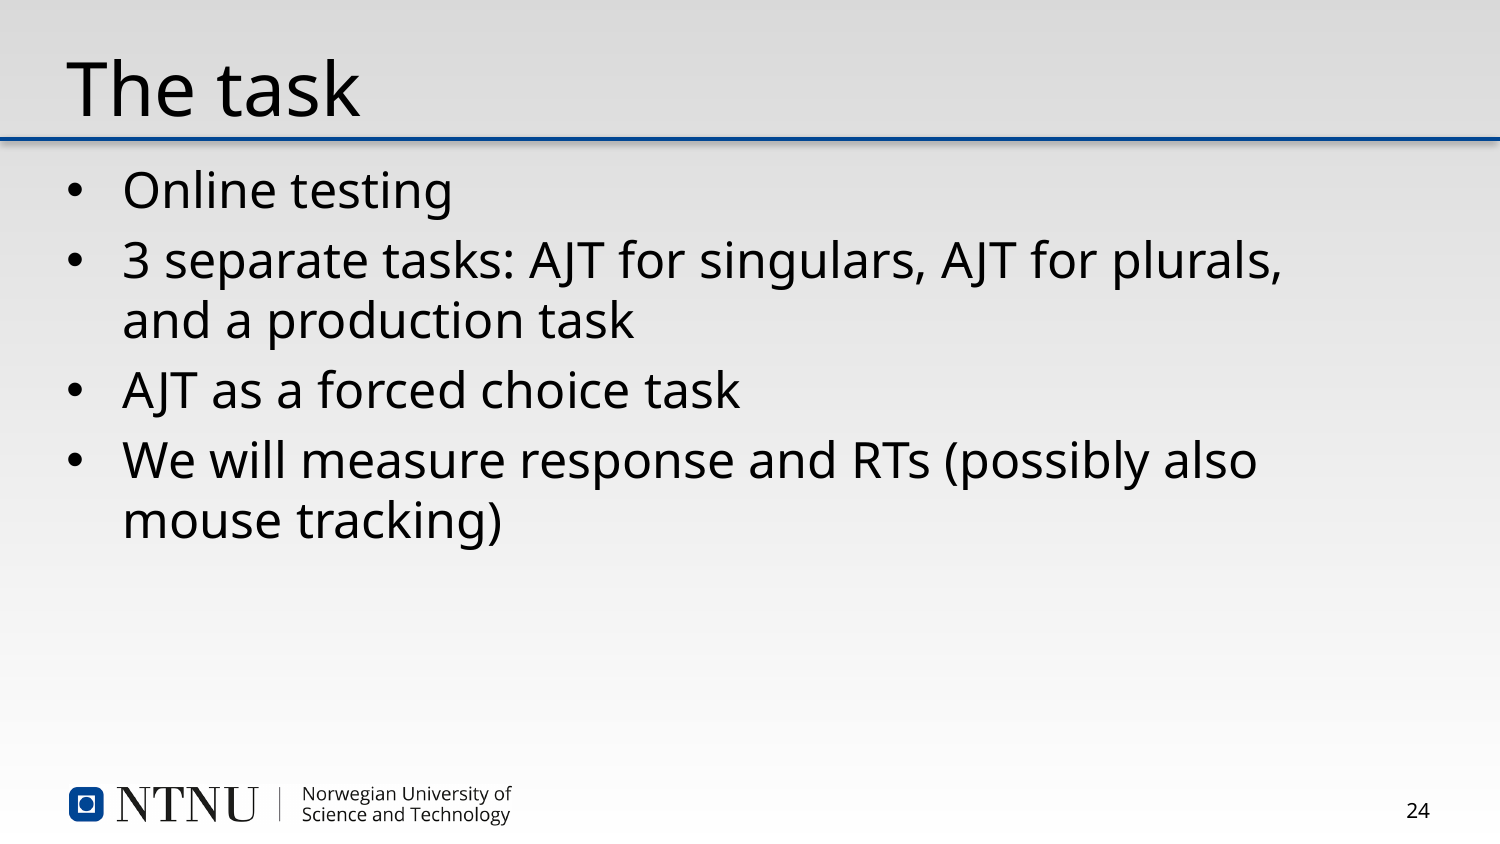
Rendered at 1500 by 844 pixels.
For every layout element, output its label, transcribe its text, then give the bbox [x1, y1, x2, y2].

picture [69, 784, 512, 826]
list Online testing 3 separate tasks: AJT for singulars, AJT for plurals, and a production task AJT as a forced choice task We will measure response and RTs (possibly also mouse tracking) [51, 151, 1402, 754]
title The task [51, 33, 1402, 135]
